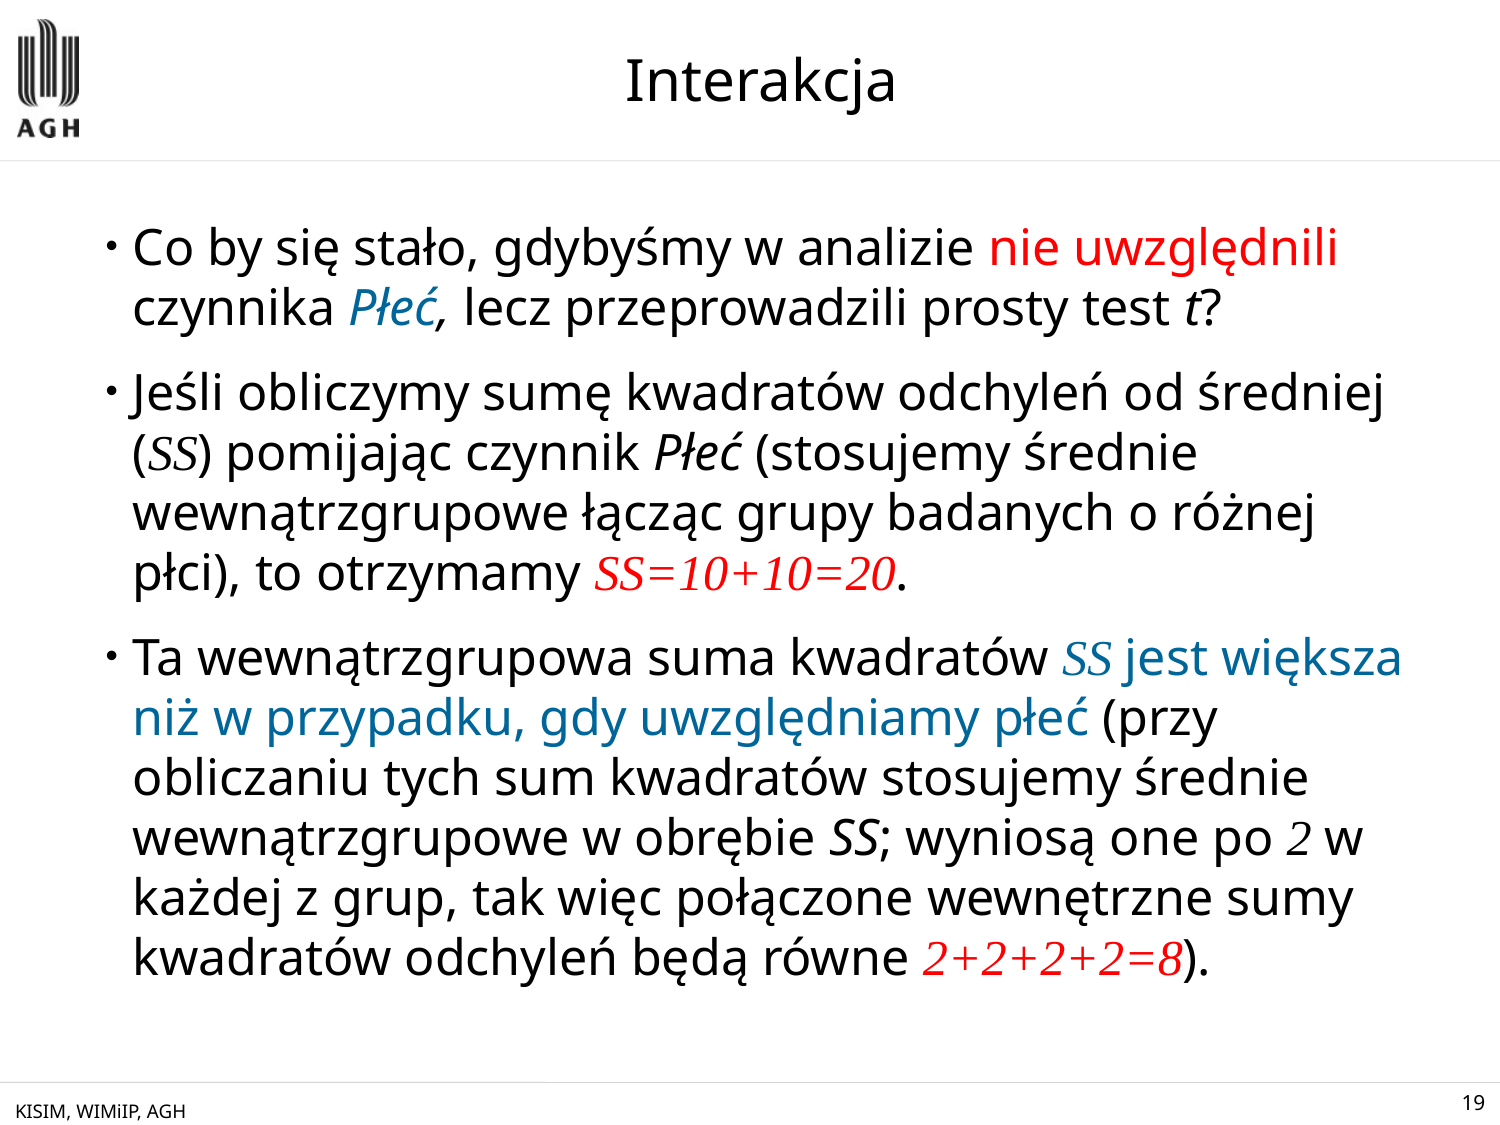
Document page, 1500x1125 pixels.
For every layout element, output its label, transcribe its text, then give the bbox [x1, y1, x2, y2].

list Co by się stało, gdybyśmy w analizie nie uwzględnili czynnika Płeć, lecz przeprowadzili prosty test t? Jeśli obliczymy sumę kwadratów odchyleń od średniej (SS) pomijając czynnik Płeć (stosujemy średnie wewnątrzgrupowe łącząc grupy badanych o różnej płci), to otrzymamy SS=10+10=20. Ta wewnątrzgrupowa suma kwadratów SS jest większa niż w przypadku, gdy uwzględniamy płeć (przy obliczaniu tych sum kwadratów stosujemy średnie wewnątrzgrupowe w obrębie SS; wyniosą one po 2 w każdej z grup, tak więc połączone wewnętrzne sumy kwadratów odchyleń będą równe 2+2+2+2=8). [76, 207, 1428, 1048]
picture [17, 19, 79, 138]
title Interakcja [147, 30, 1377, 126]
footer KISIM, WIMiIP, AGH [0, 1092, 476, 1125]
